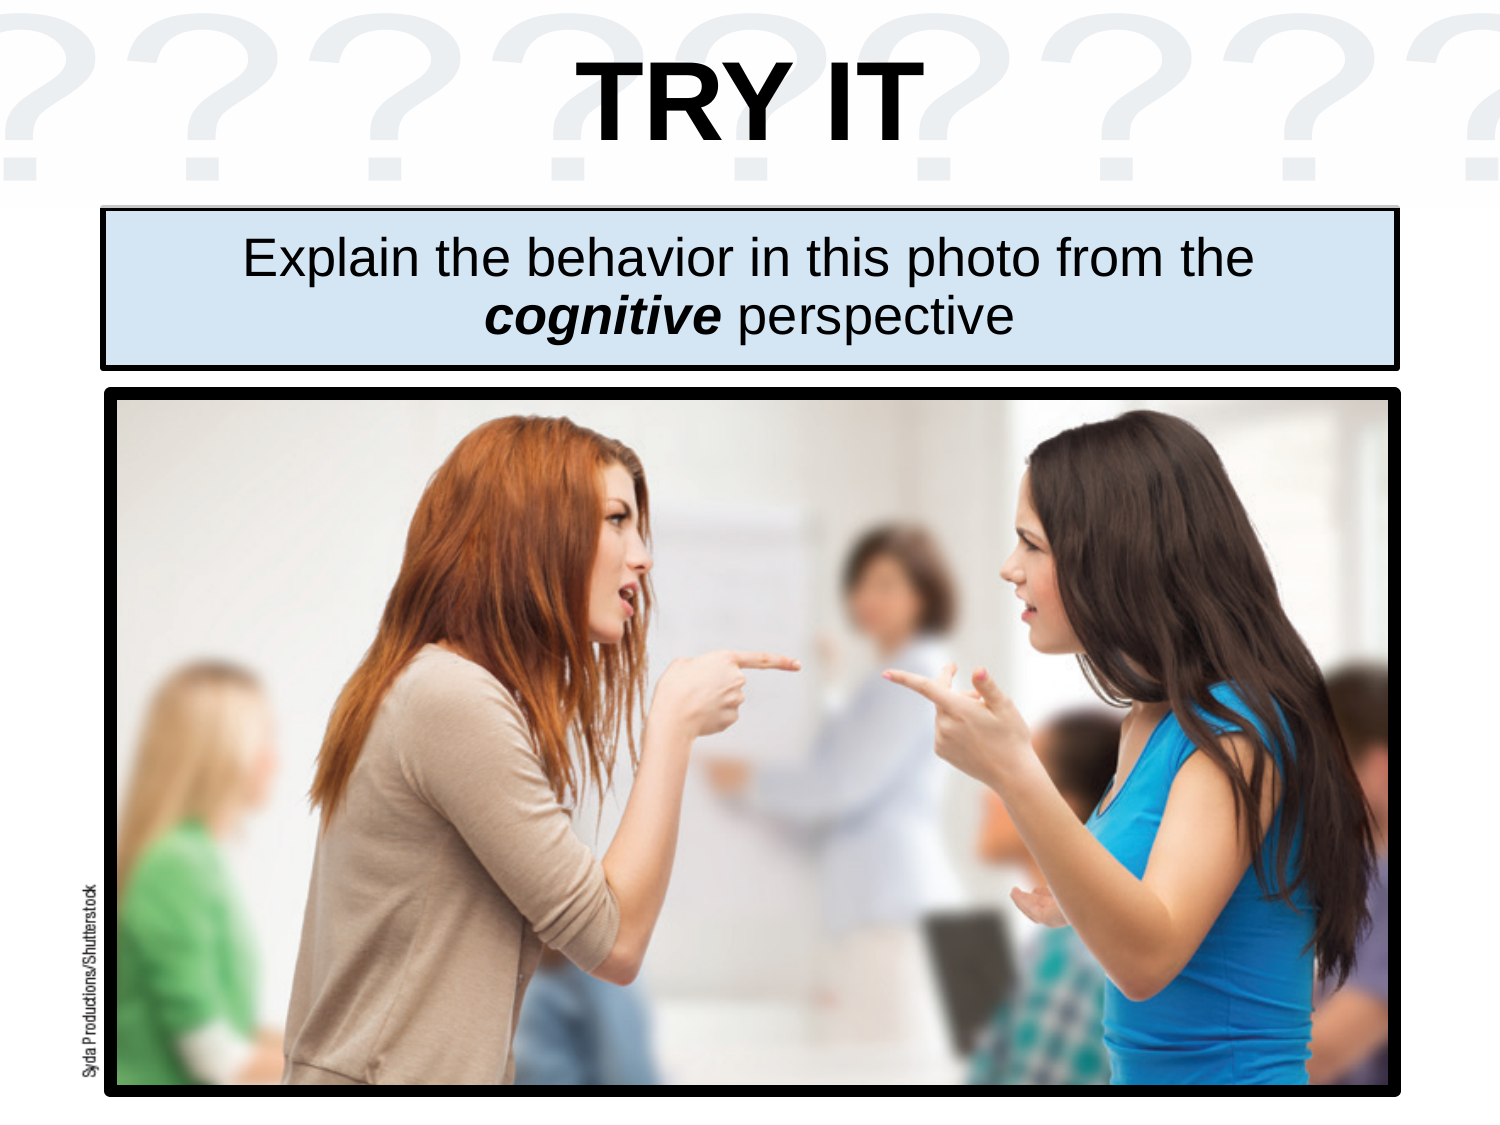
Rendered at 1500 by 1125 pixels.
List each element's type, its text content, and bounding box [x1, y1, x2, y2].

picture [65, 879, 104, 1085]
picture [116, 399, 1389, 1085]
title Explain the behavior in this photo from the cognitive perspective [103, 208, 1397, 369]
text_box TRY IT [0, 0, 1500, 208]
